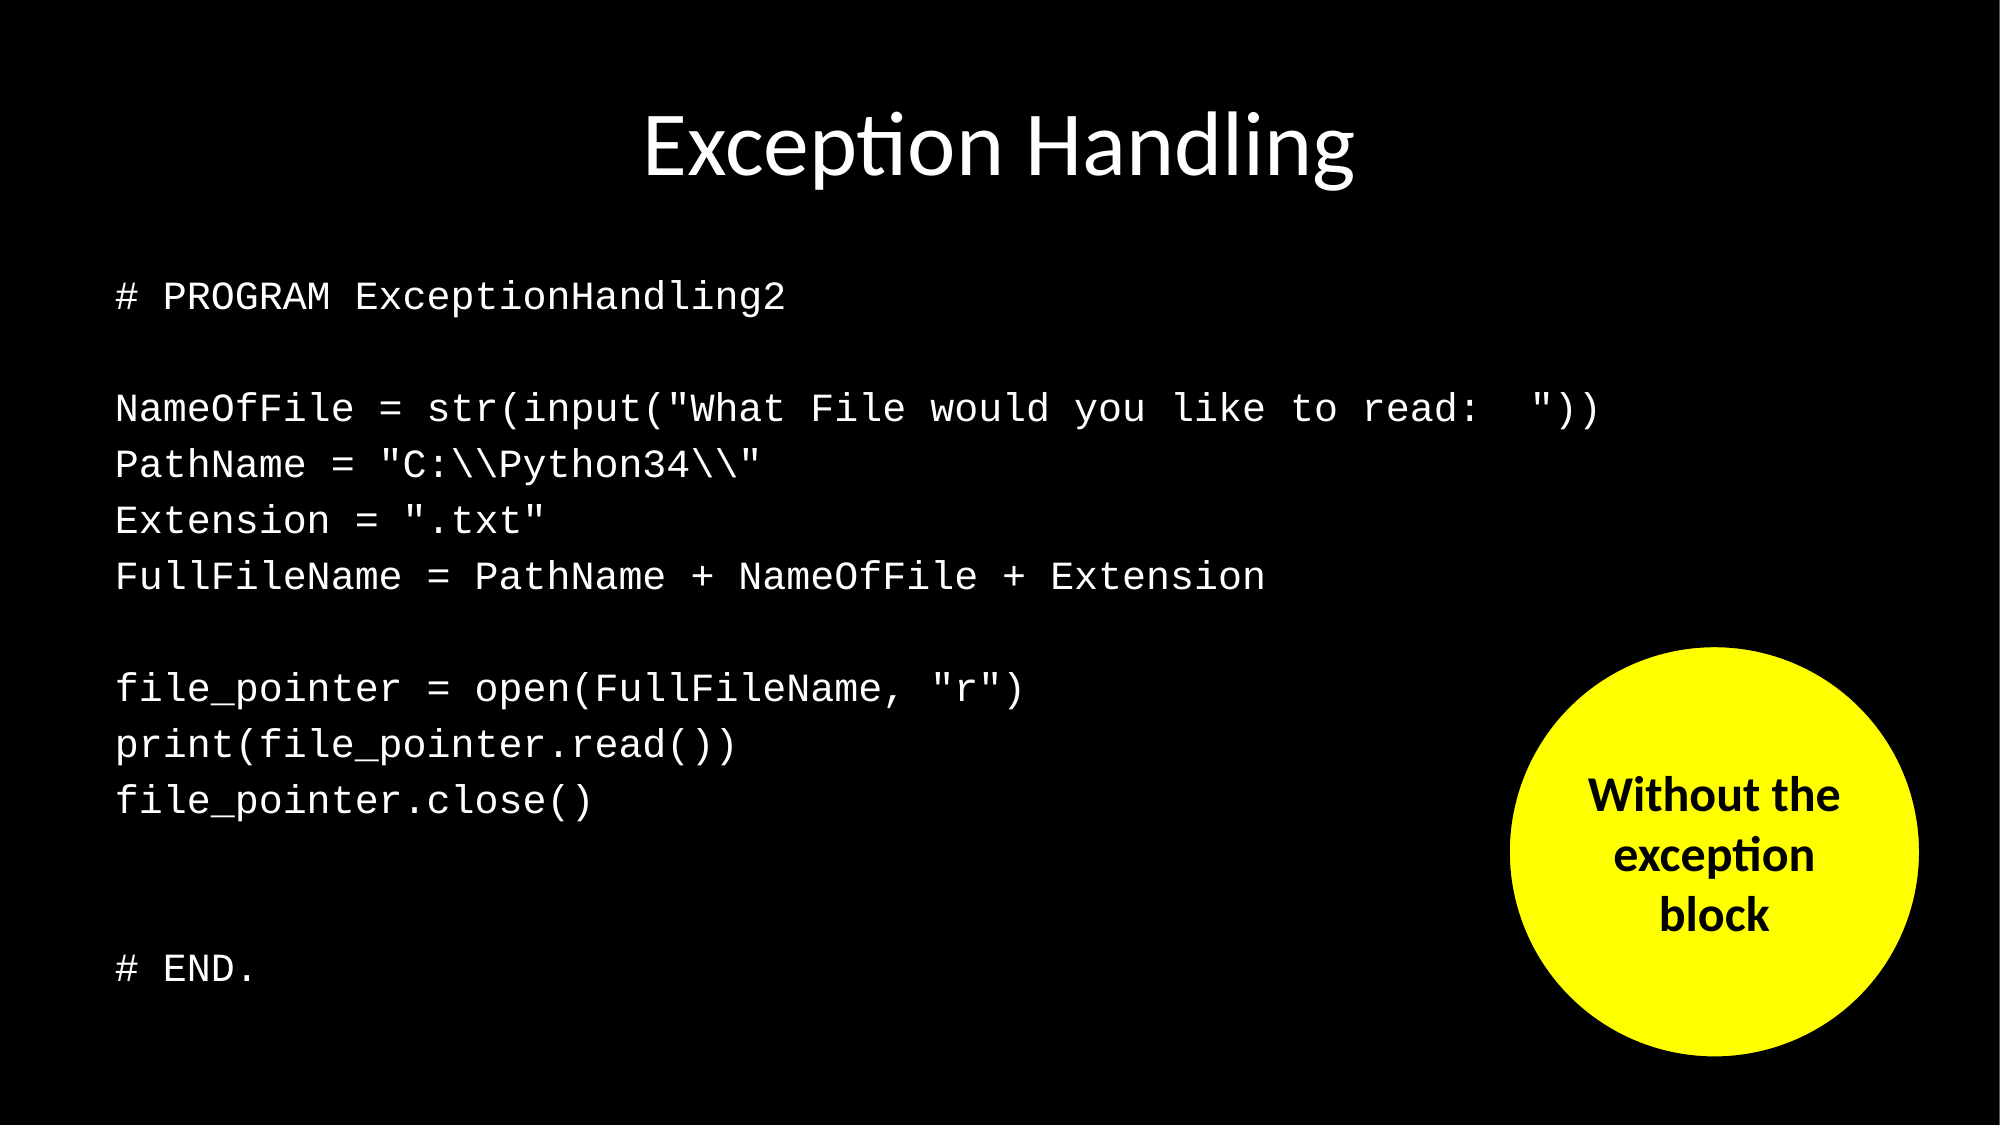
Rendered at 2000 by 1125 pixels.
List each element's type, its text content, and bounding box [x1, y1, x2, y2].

text_box Without the exception block [1505, 643, 1924, 1061]
list # PROGRAM ExceptionHandling2 NameOfFile = str(input("What File would you like to read: ")) PathName = "C:\\Python34\\" Extension = ".txt" FullFileName = PathName + NameOfFile + Extension file_pointer = open(FullFileName, "r") print(file_pointer.read()) file_pointer.close() # END. [99, 262, 1863, 1005]
title Exception Handling [99, 45, 1900, 233]
